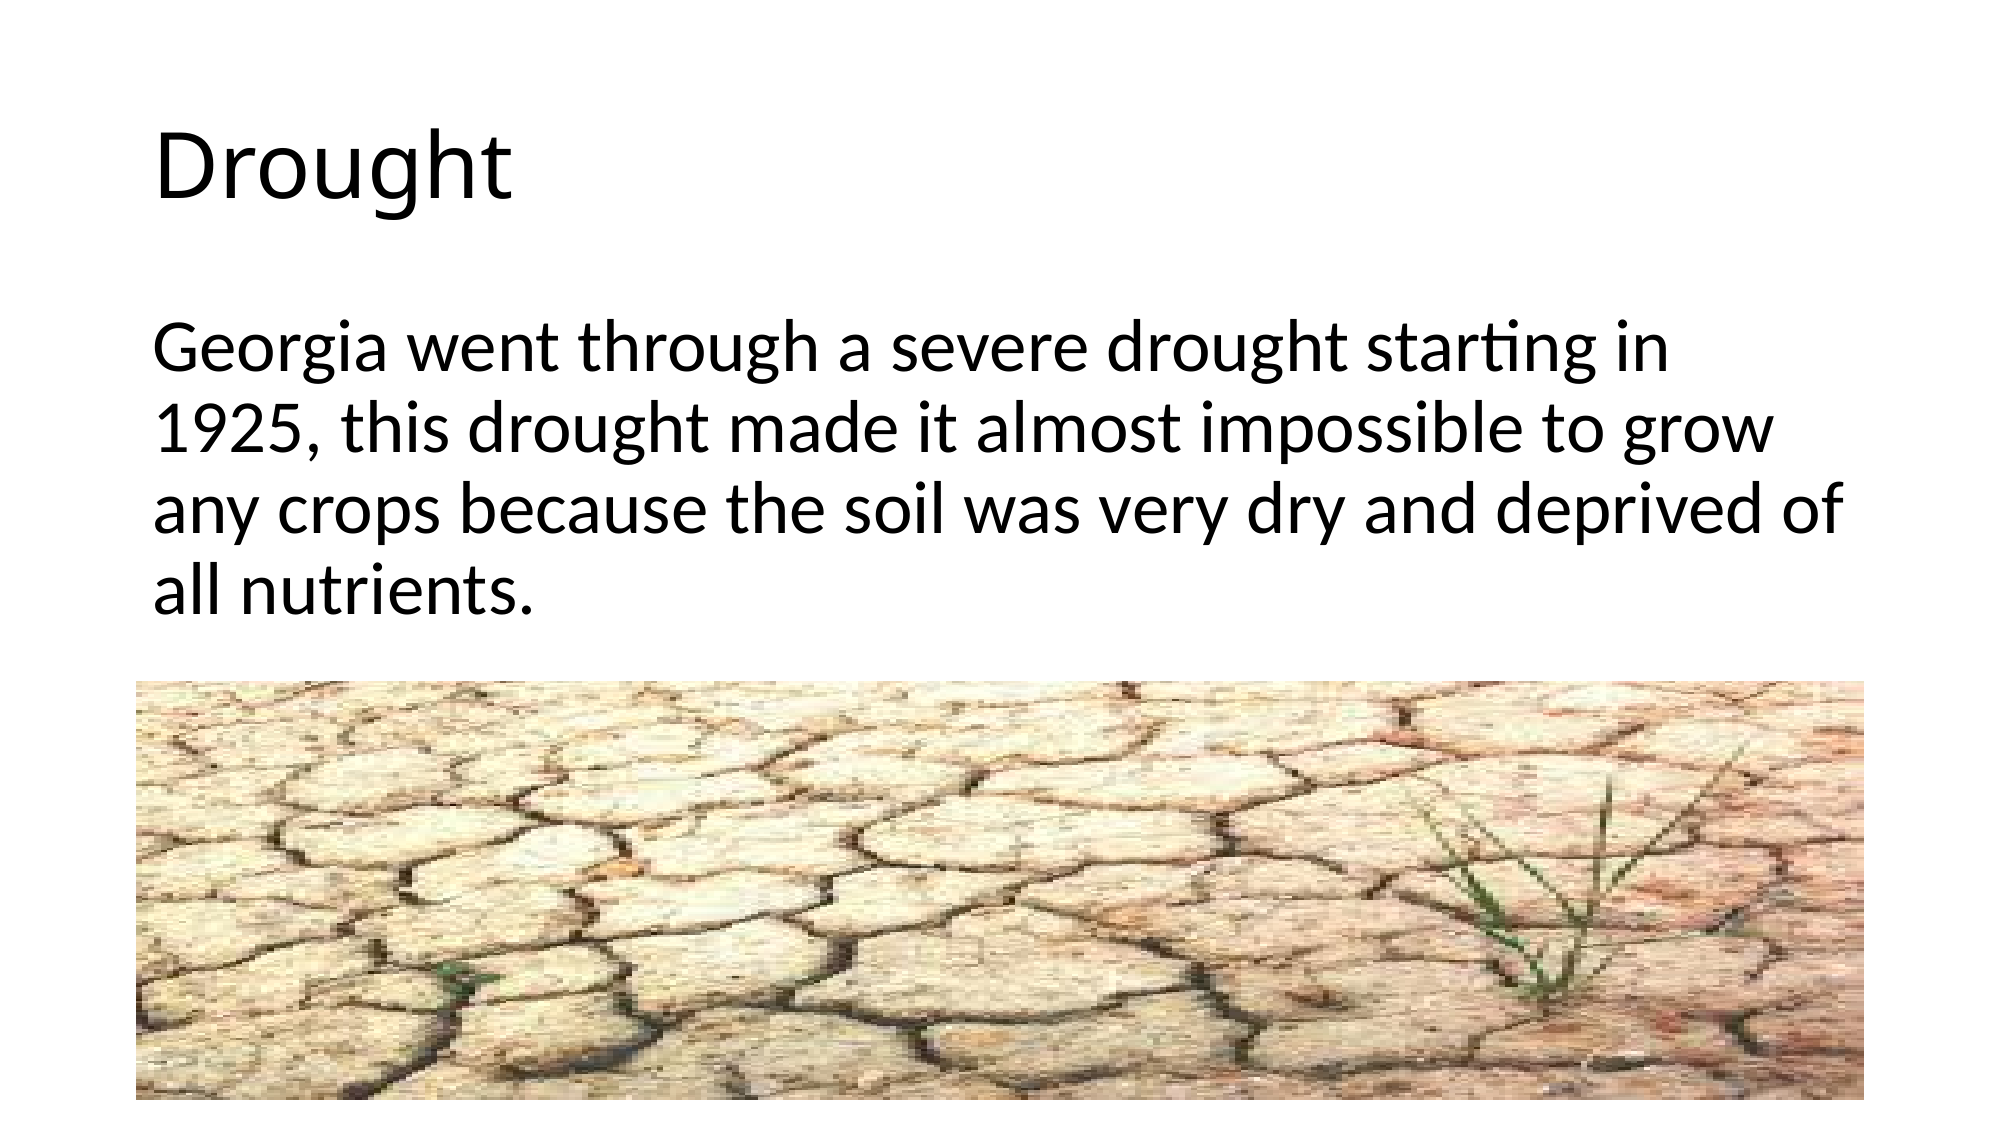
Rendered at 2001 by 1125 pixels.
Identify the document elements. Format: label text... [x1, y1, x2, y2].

picture [136, 681, 1864, 1100]
list Georgia went through a severe drought starting in 1925, this drought made it almost impossible to grow any crops because the soil was very dry and deprived of all nutrients. [137, 299, 1863, 681]
title Drought [137, 59, 1863, 278]
